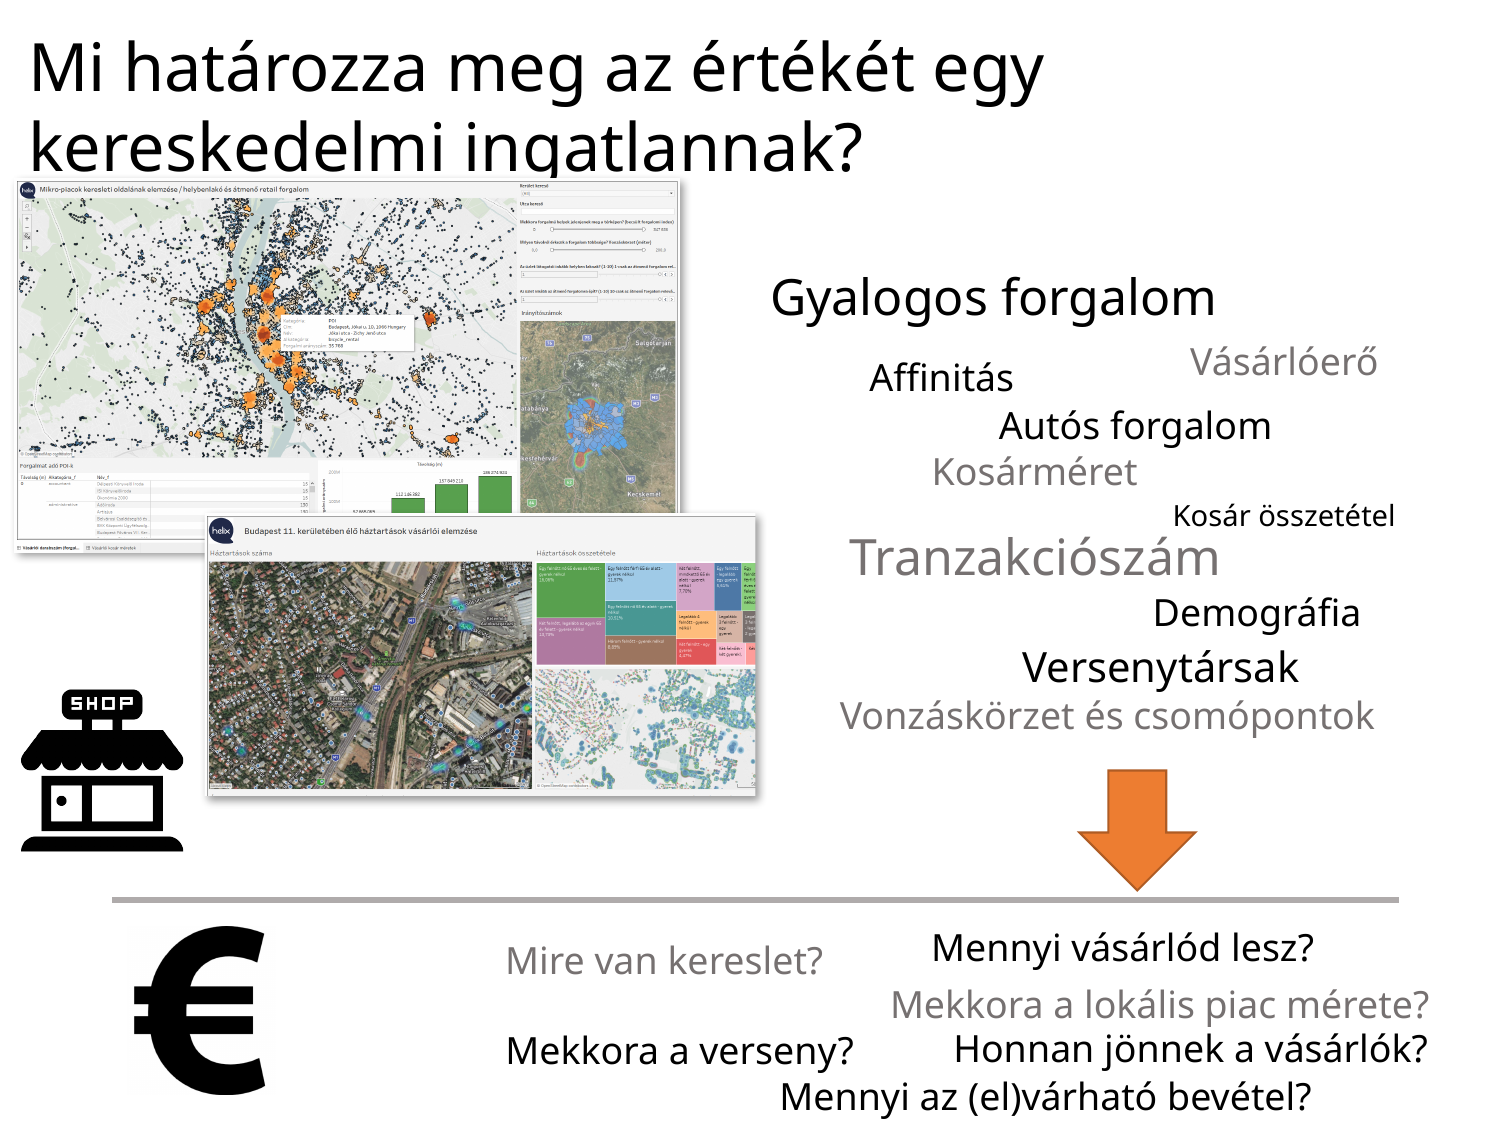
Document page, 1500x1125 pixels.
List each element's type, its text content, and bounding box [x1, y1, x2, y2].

text_box Mekkora a verseny? [490, 1019, 870, 1079]
picture [14, 178, 756, 796]
text_box Mekkora a lokális piac mérete? [875, 973, 1445, 1034]
text_box Tranzakciószám [764, 517, 1411, 593]
picture [17, 688, 185, 853]
text_box Demográfia [1137, 581, 1377, 642]
picture [127, 926, 276, 1095]
text_box Vonzáskörzet és csomópontok [765, 684, 1483, 744]
text_box Affinitás [786, 347, 1098, 394]
text_box [1076, 769, 1198, 892]
text_box Mennyi az (el)várható bevétel? [764, 1065, 1327, 1125]
text_box Kosárméret [689, 440, 1410, 500]
text_box Mennyi vásárlód lesz? [916, 916, 1330, 973]
text_box Versenytársak [786, 633, 1500, 699]
text_box Vásárlóerő [909, 330, 1500, 390]
text_box Gyalogos forgalom [755, 258, 1233, 333]
text_box Mire van kereslet? [490, 929, 839, 990]
text_box Kosár összetétel [909, 489, 1500, 540]
text_box Autós forgalom [760, 394, 1500, 455]
text_box Mi határozza meg az értékét egy kereskedelmi ingatlannak? [13, 17, 1444, 193]
text_box Honnan jönnek a vásárlók? [938, 1017, 1444, 1077]
